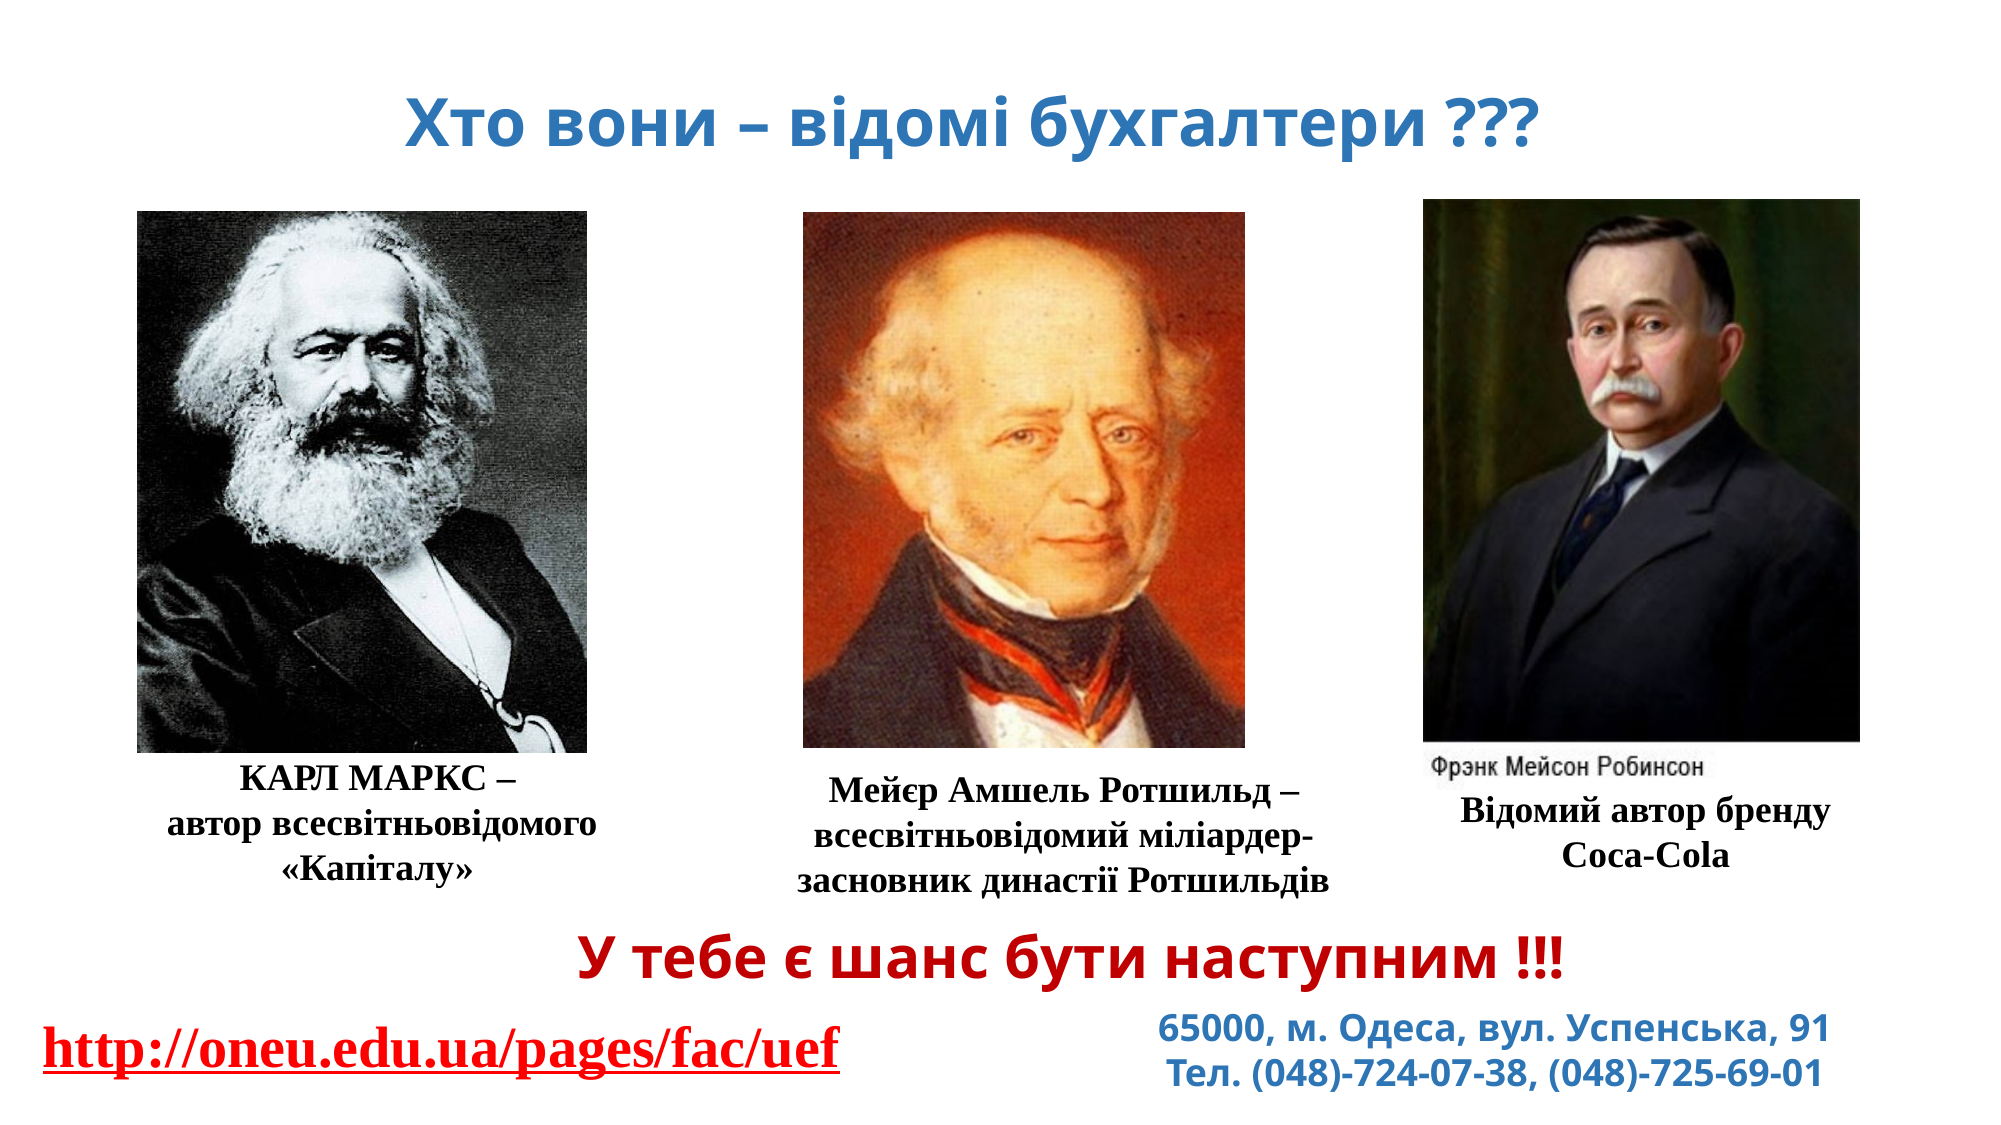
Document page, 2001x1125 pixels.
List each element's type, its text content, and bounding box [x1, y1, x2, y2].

text_box Хто вони – відомі бухгалтери ??? [42, 72, 1904, 168]
picture [803, 212, 1245, 748]
text_box У тебе є шанс бути наступним !!! [441, 913, 1703, 998]
text_box 65000, м. Одеса, вул. Успенська, 91 Тел. (048)-724-07-38, (048)-725-69-01 [883, 996, 2000, 1102]
picture [137, 211, 587, 753]
text_box Мейєр Амшель Ротшильд – всесвітньовідомий міліардер-засновник династії Ротшильдів [770, 776, 1358, 890]
picture [1423, 199, 1860, 791]
text_box КАРЛ МАРКС – автор всесвітньовідомого «Капіталу» [59, 763, 696, 877]
text_box http://oneu.edu.ua/pages/fac/uef [0, 1001, 883, 1087]
text_box Відомий автор бренду Coca-Cola [1402, 791, 1890, 869]
